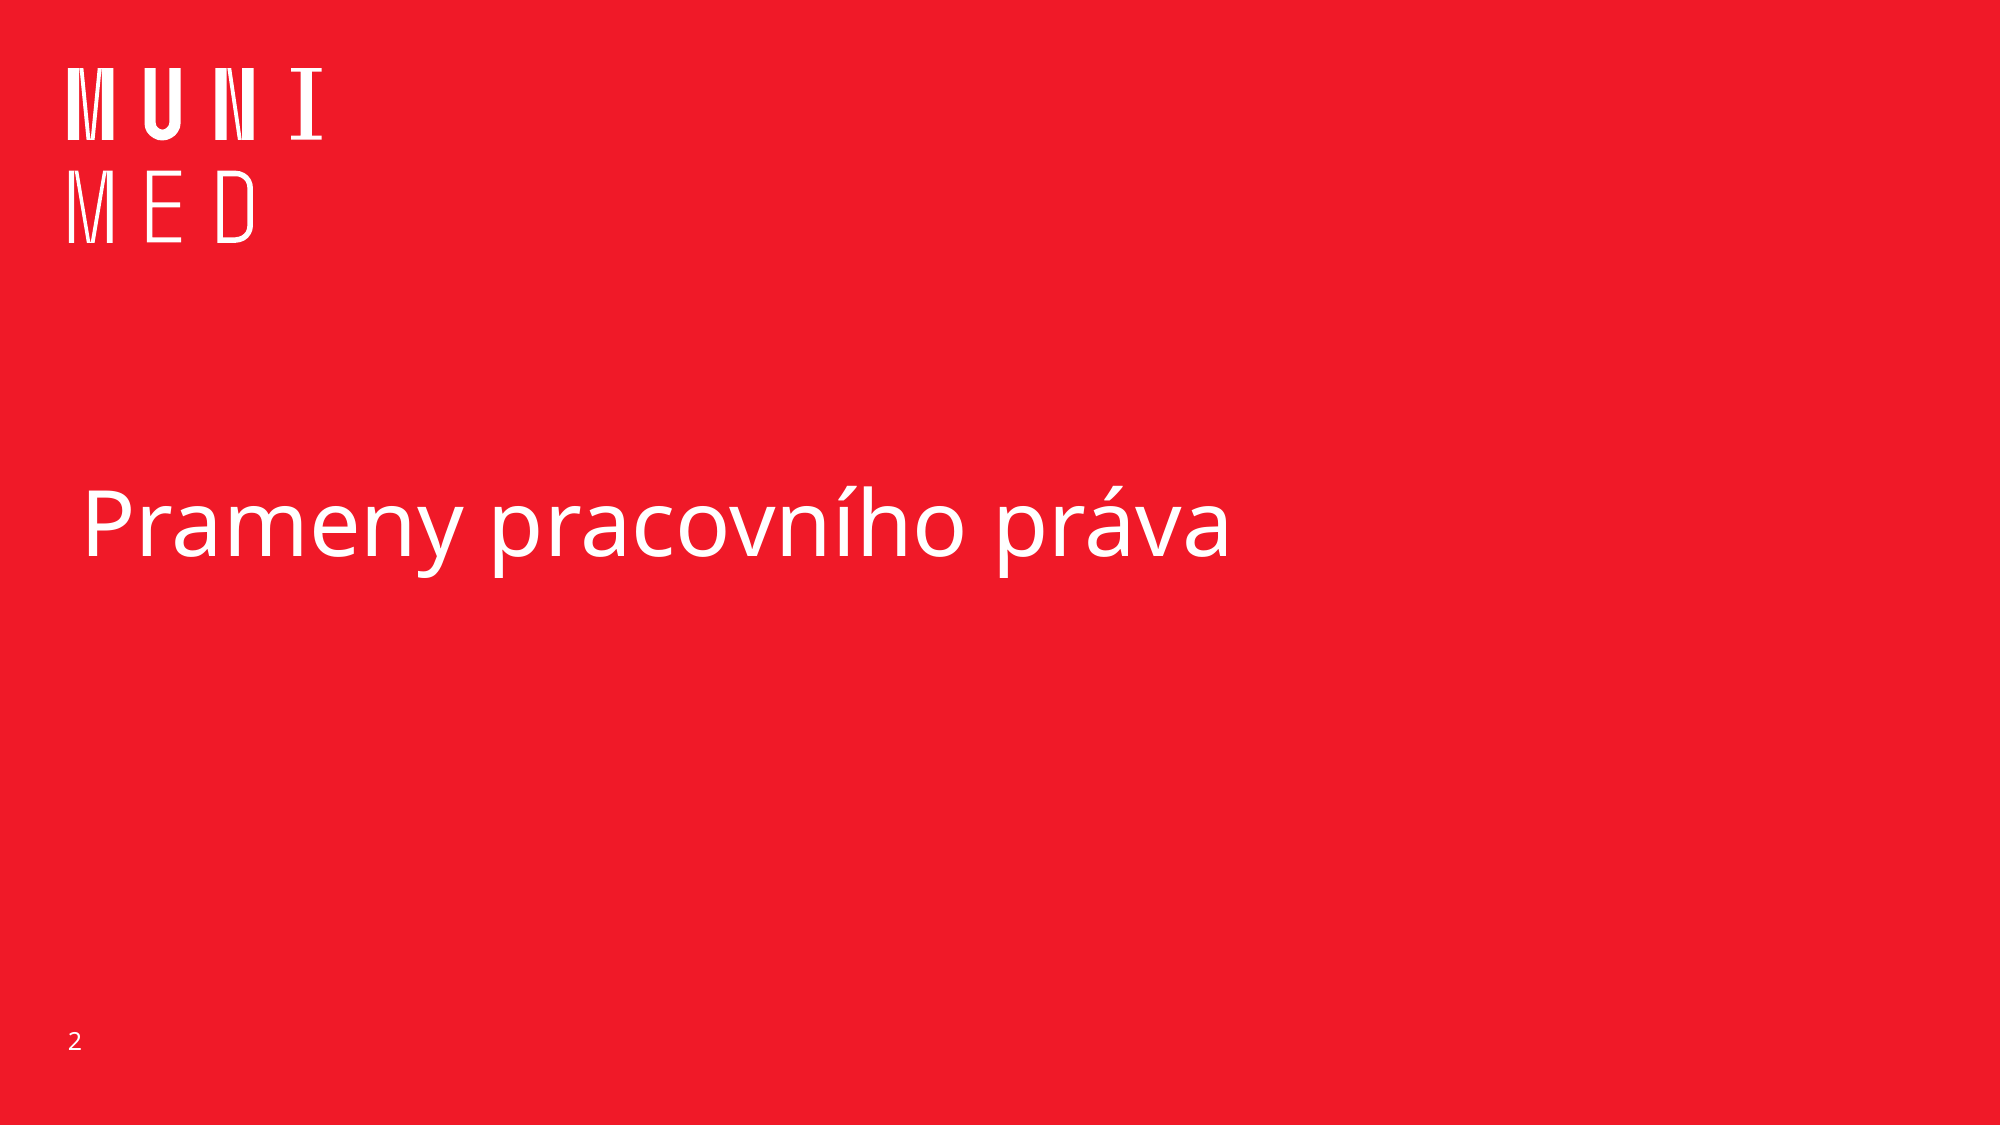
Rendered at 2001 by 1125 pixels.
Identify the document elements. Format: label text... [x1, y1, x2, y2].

title Prameny pracovního práva [65, 475, 1930, 668]
slide_number 2 [67, 1021, 110, 1063]
